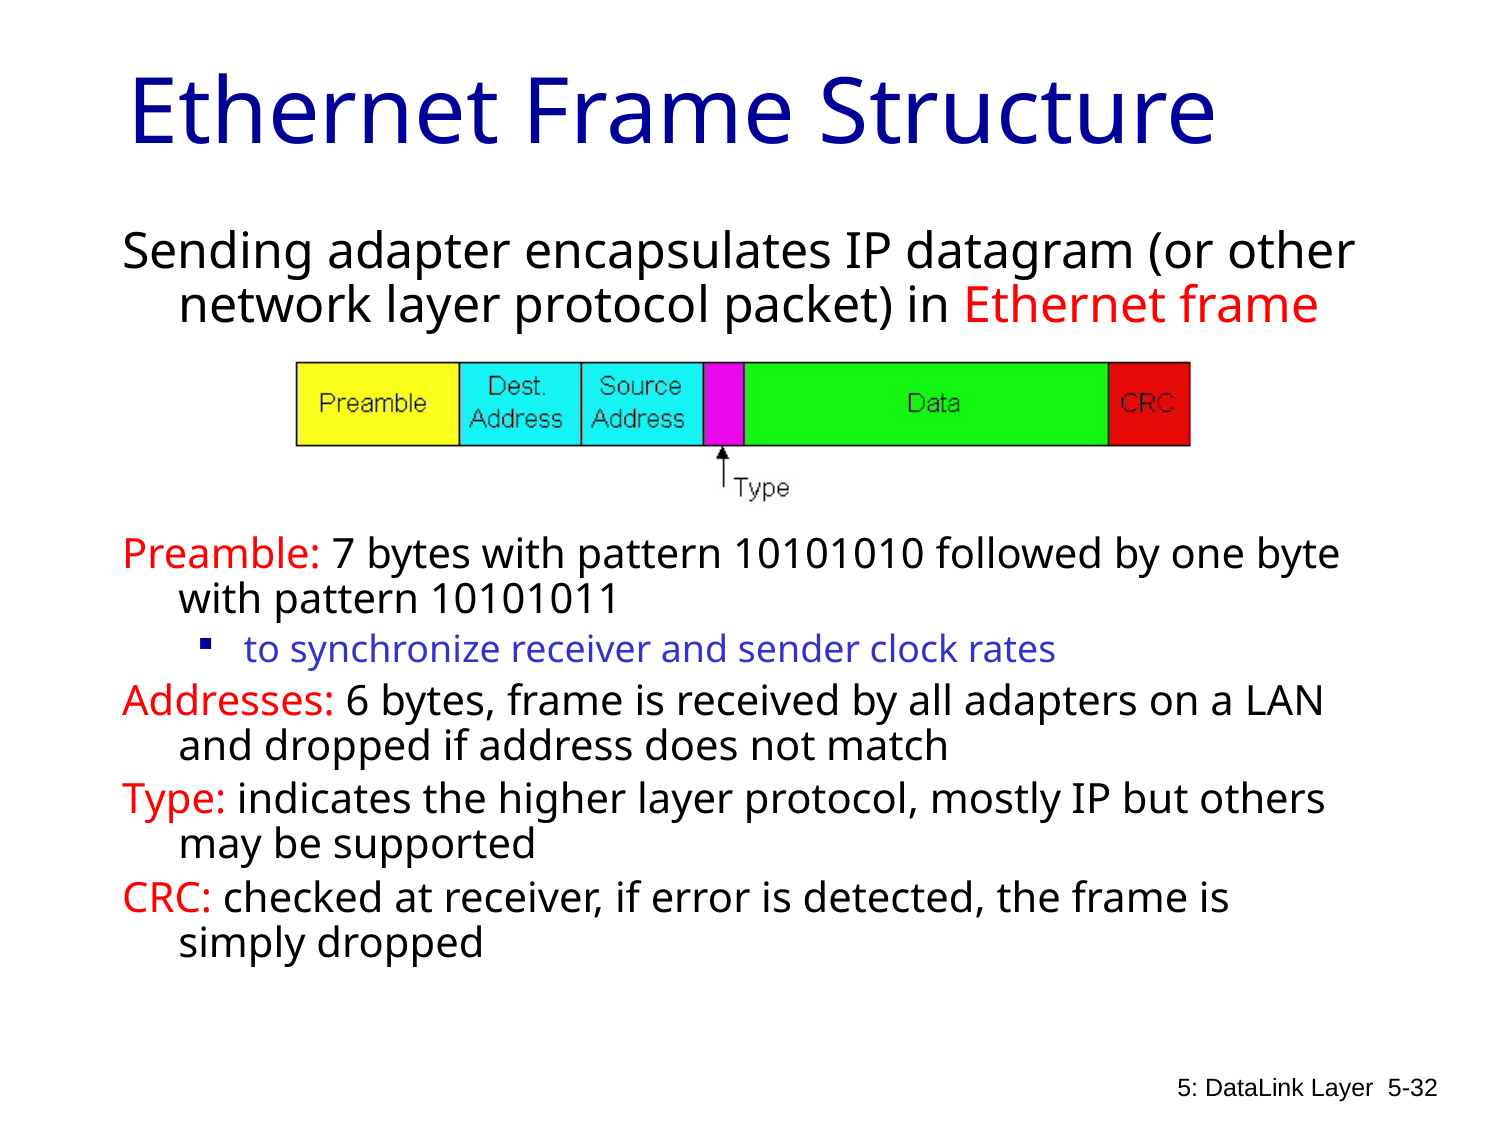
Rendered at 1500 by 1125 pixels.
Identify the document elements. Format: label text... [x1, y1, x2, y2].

slide_number 5-32 [1342, 1064, 1454, 1125]
title Ethernet Frame Structure [112, 56, 1388, 157]
footer 5: DataLink Layer [914, 1064, 1342, 1125]
list Sending adapter encapsulates IP datagram (or other network layer protocol packet) in Ethernet frame Preamble: 7 bytes with pattern 10101010 followed by one byte with pattern 10101011 to synchronize receiver and sender clock rates Addresses: 6 bytes, frame is received by all adapters on a LAN and dropped if address does not match Type: indicates the higher layer protocol, mostly IP but others may be supported CRC: checked at receiver, if error is detected, the frame is simply dropped [107, 217, 1382, 930]
picture [292, 359, 1194, 515]
